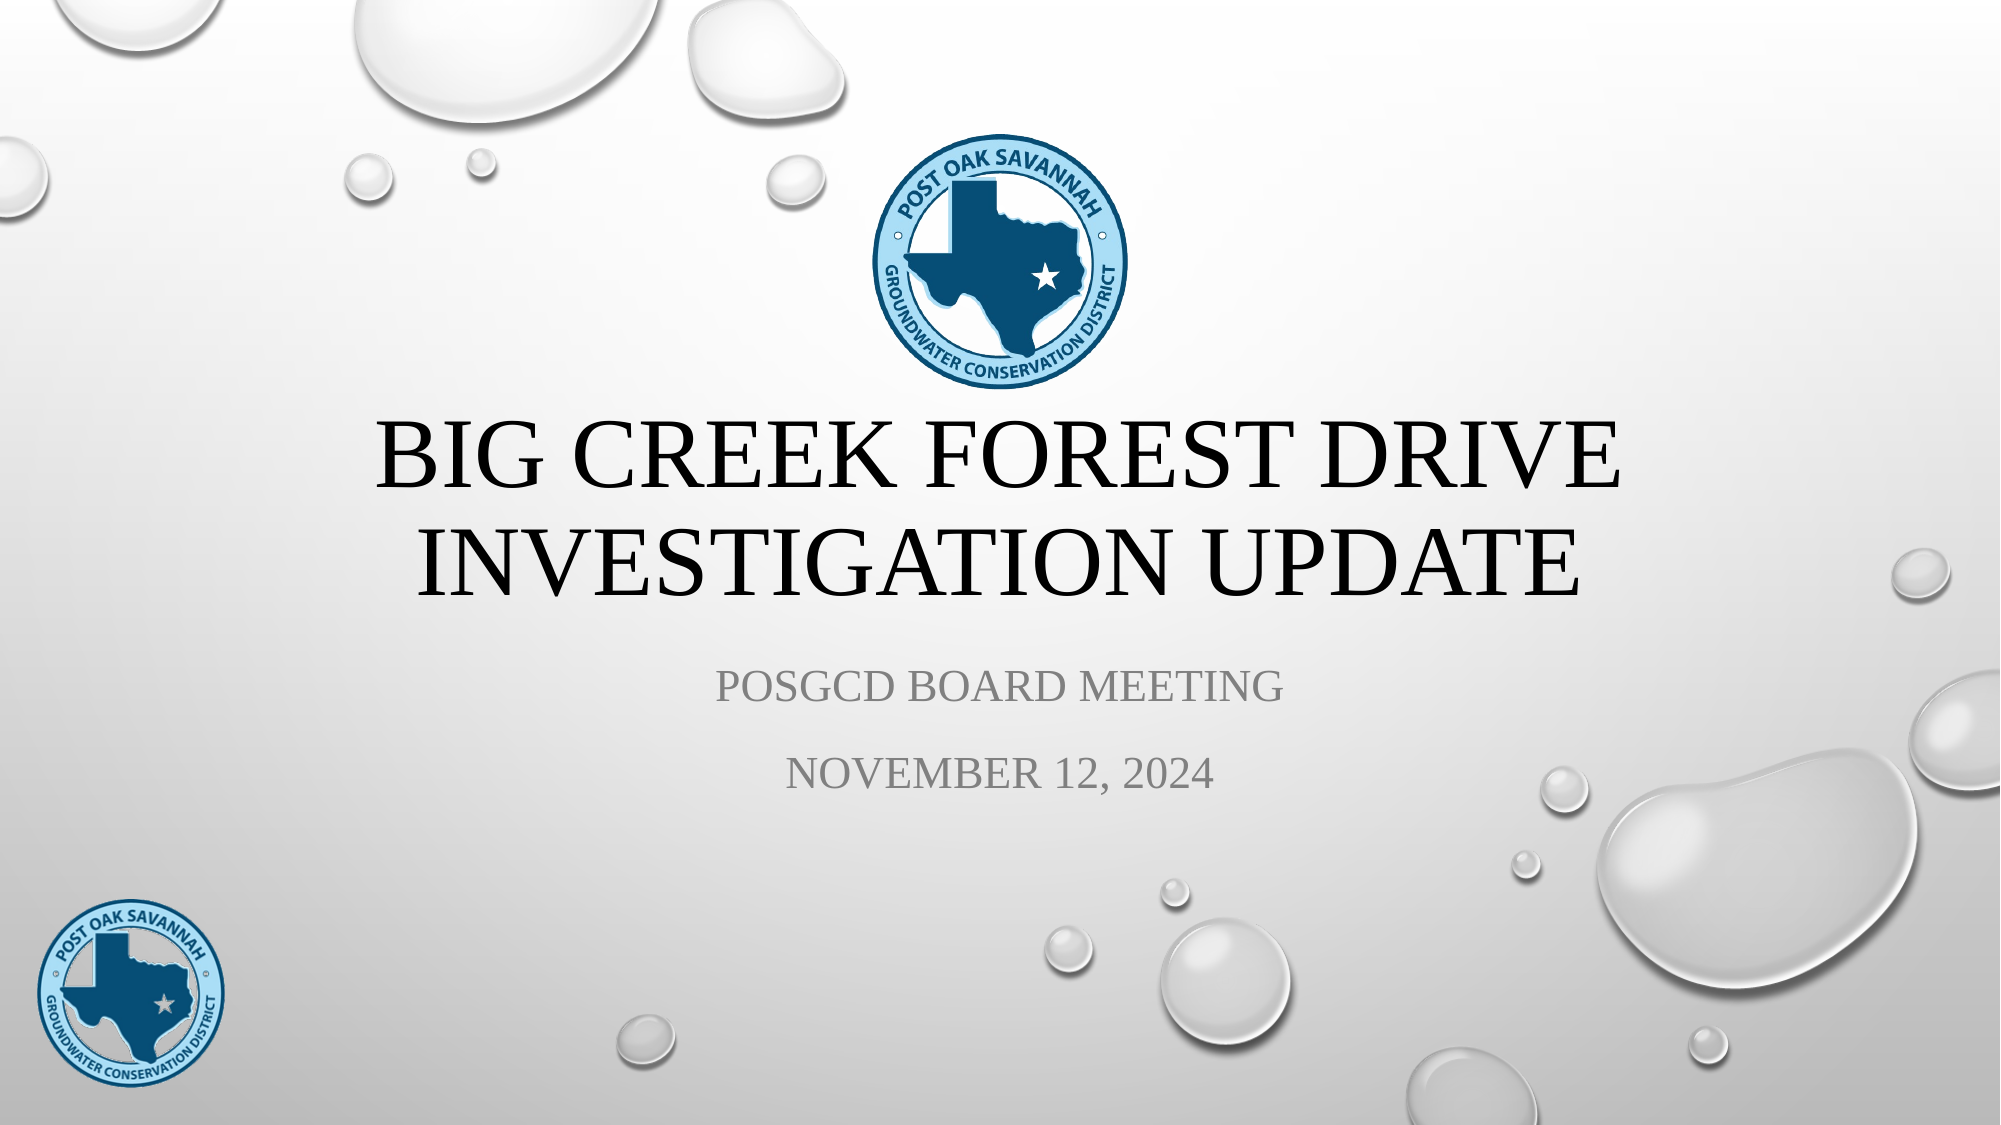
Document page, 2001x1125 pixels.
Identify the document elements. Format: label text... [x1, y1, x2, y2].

title Big Creek Forest Drive Investigation Update [287, 213, 1713, 625]
subtitle POSgcd Board Meeting November 12, 2024 [287, 637, 1713, 863]
picture [0, 0, 2000, 1125]
